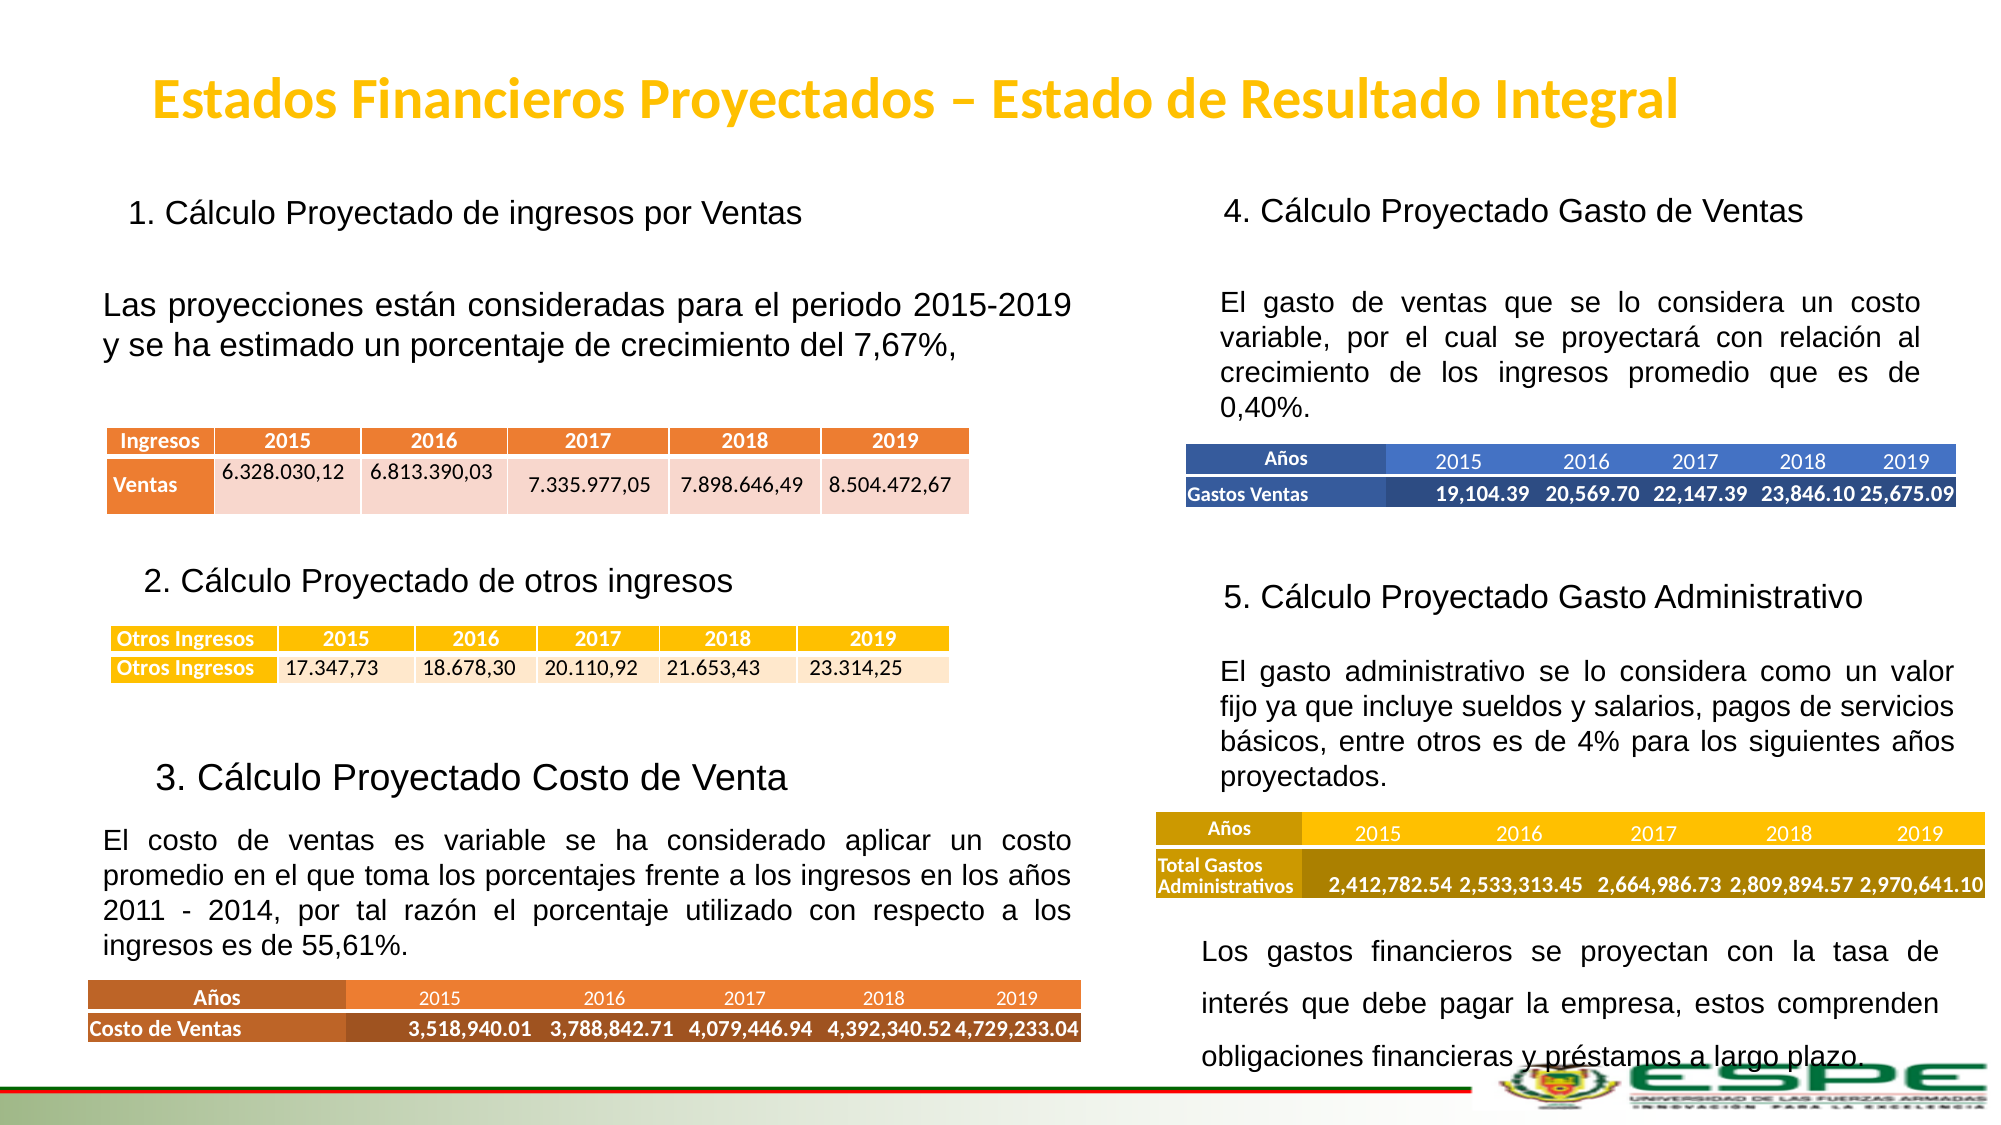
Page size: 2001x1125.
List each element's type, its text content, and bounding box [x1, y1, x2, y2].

table_cell 3,518,940.01 [346, 1013, 534, 1042]
table_header Años [1156, 812, 1302, 845]
table_cell 2,809,894.57 [1723, 849, 1855, 898]
table_header Años [1186, 444, 1386, 474]
table_header 2015 [1386, 444, 1531, 474]
table_header 2019 [953, 980, 1081, 1009]
picture [0, 1042, 2000, 1125]
table_cell Ventas [107, 459, 214, 514]
table_cell 8.504.472,67 [822, 459, 969, 514]
text_box 4. Cálculo Proyectado Gasto de Ventas [1208, 161, 1820, 237]
text_box 2. Cálculo Proyectado de otros ingresos [128, 531, 750, 607]
table_header 2018 [1749, 444, 1857, 474]
table_cell 6.813.390,03 [362, 459, 507, 514]
text_box 1. Cálculo Proyectado de ingresos por Ventas [113, 163, 819, 239]
table_cell Otros Ingresos [111, 657, 277, 683]
table_cell 2,664,986.73 [1585, 849, 1723, 898]
table_cell 2,533,313.45 [1454, 849, 1585, 898]
table_header 2015 [279, 626, 414, 651]
table_header 2017 [1585, 812, 1723, 845]
table_cell 17.347,73 [279, 657, 414, 683]
table_header 2018 [660, 626, 796, 651]
table_cell 4,392,340.52 [814, 1013, 953, 1042]
table_cell 19,104.39 [1386, 477, 1531, 507]
table_cell 4,079,446.94 [676, 1013, 814, 1042]
table_header 2015 [215, 428, 360, 454]
table_cell 7.898.646,49 [670, 459, 820, 514]
table_header 2018 [814, 980, 953, 1009]
table_cell 20.110,92 [538, 657, 659, 683]
table_cell 25,675.09 [1857, 477, 1956, 507]
table_header Ingresos [107, 428, 214, 454]
table_header 2019 [822, 428, 969, 454]
text_box El gasto administrativo se lo considera como un valor fijo ya que incluye sueldos y salarios, pagos de servicios básicos, entre otros es de 4% para los siguientes años proyectados. [1205, 644, 1971, 800]
text_box 5. Cálculo Proyectado Gasto Administrativo [1208, 547, 1880, 623]
table_cell 7.335.977,05 [508, 459, 668, 514]
table_header 2017 [538, 626, 659, 651]
table_cell 21.653,43 [660, 657, 796, 683]
table_cell 23.314,25 [798, 657, 949, 683]
table_cell 2,412,782.54 [1302, 849, 1454, 898]
table_cell 4,729,233.04 [953, 1013, 1081, 1042]
text_box Estados Financieros Proyectados – Estado de Resultado Integral [138, 53, 1696, 138]
table_cell 3,788,842.71 [534, 1013, 676, 1042]
table_header 2019 [1857, 444, 1956, 474]
text_box Los gastos financieros se proyectan con la tasa de interés que debe pagar la empresa, estos comprenden obligaciones financieras y préstamos a largo plazo. [1186, 907, 1956, 1042]
table_header 2018 [1723, 812, 1855, 845]
table_cell Total Gastos Administrativos [1156, 849, 1302, 898]
text_box 3. Cálculo Proyectado Costo de Venta [140, 723, 803, 806]
table_cell 6.328.030,12 [215, 459, 360, 514]
table_header 2016 [362, 428, 507, 454]
table_cell 2,970,641.10 [1855, 849, 1985, 898]
table_header 2015 [346, 980, 534, 1009]
text_box Las proyecciones están consideradas para el periodo 2015-2019 y se ha estimado un porcentaje de crecimiento del 7,67%, [88, 276, 1088, 371]
table_cell Gastos Ventas [1186, 477, 1386, 507]
table_cell 23,846.10 [1749, 477, 1857, 507]
table_header 2016 [416, 626, 536, 651]
table_cell 20,569.70 [1531, 477, 1642, 507]
table_cell 22,147.39 [1642, 477, 1749, 507]
table_header 2017 [1642, 444, 1749, 474]
table_cell 18.678,30 [416, 657, 536, 683]
text_box El gasto de ventas que se lo considera un costo variable, por el cual se proyectará con relación al crecimiento de los ingresos promedio que es de 0,40%. [1205, 276, 1937, 431]
table_cell Costo de Ventas [88, 1013, 346, 1042]
table_header 2018 [670, 428, 820, 454]
table_header 2016 [534, 980, 676, 1009]
table_header 2015 [1302, 812, 1454, 845]
table_header 2016 [1454, 812, 1585, 845]
text_box El costo de ventas es variable se ha considerado aplicar un costo promedio en el que toma los porcentajes frente a los ingresos en los años 2011 - 2014, por tal razón el porcentaje utilizado con respecto a los ingresos es de 55,61%. [88, 813, 1088, 969]
table_header 2017 [508, 428, 668, 454]
table_header Otros Ingresos [111, 626, 277, 651]
table_header Años [88, 980, 346, 1009]
table_header 2019 [1855, 812, 1985, 845]
table_header 2017 [676, 980, 814, 1009]
table_header 2016 [1531, 444, 1642, 474]
table_header 2019 [798, 626, 949, 651]
